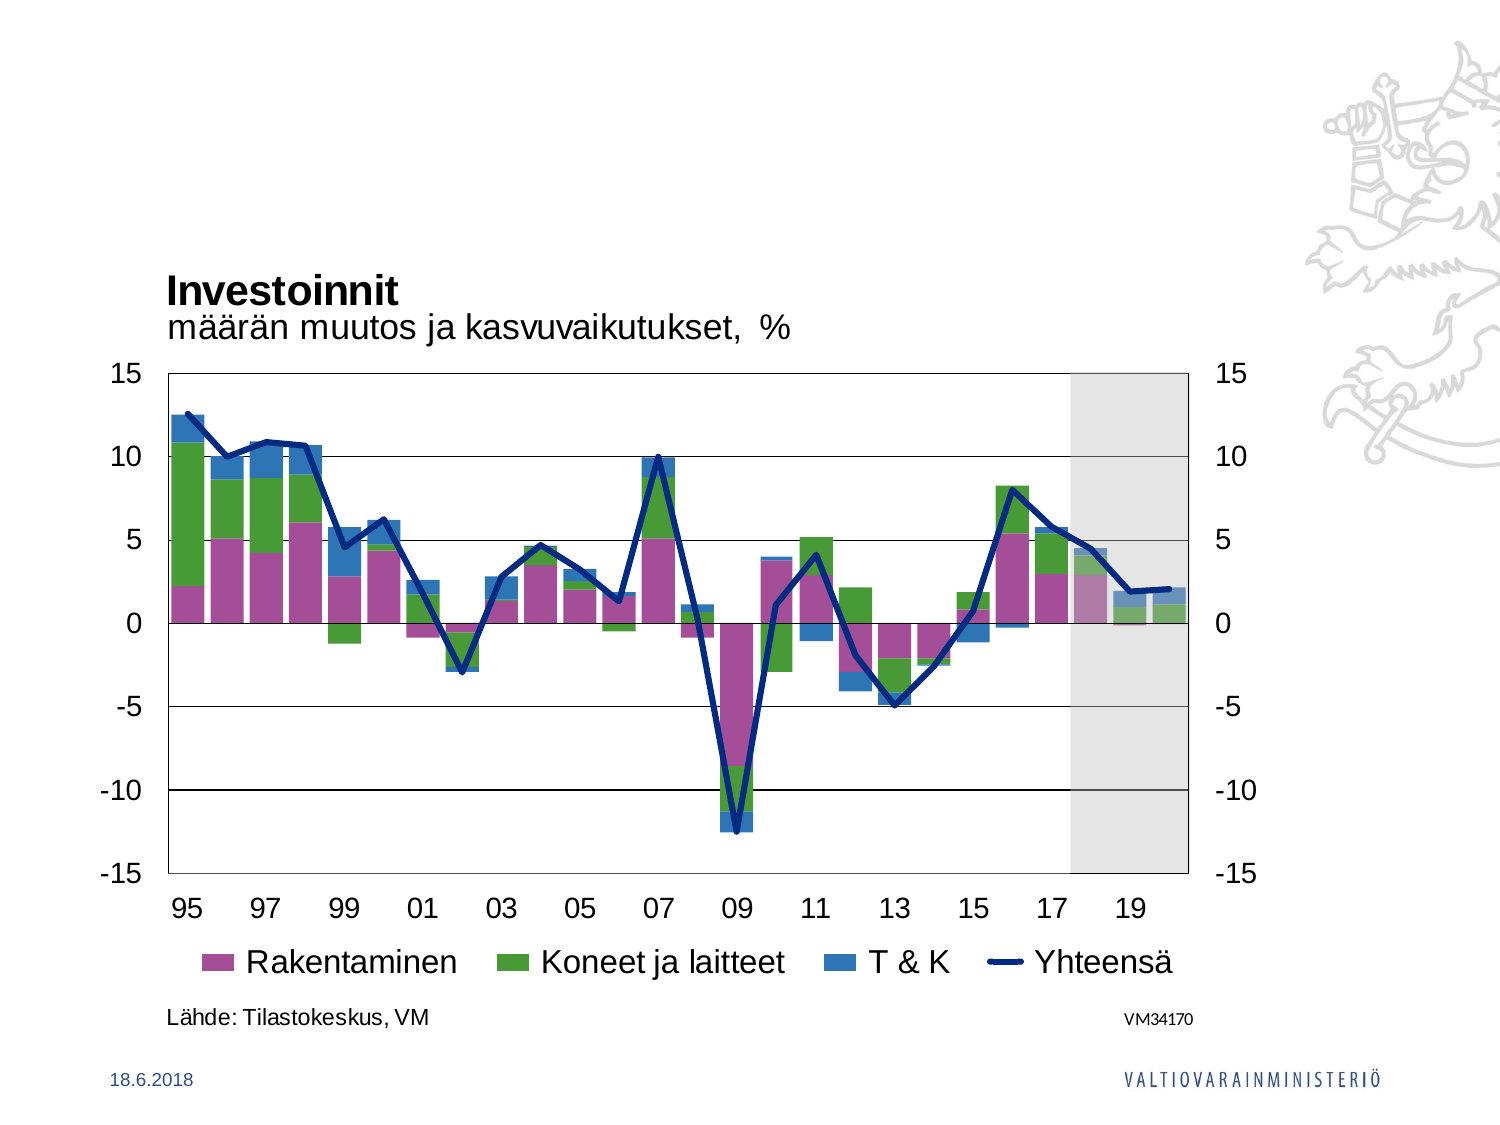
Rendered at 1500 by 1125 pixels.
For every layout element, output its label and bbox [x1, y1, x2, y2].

picture [75, 0, 1500, 1046]
picture [1078, 1063, 1425, 1092]
slide_number [94, 1055, 255, 1103]
